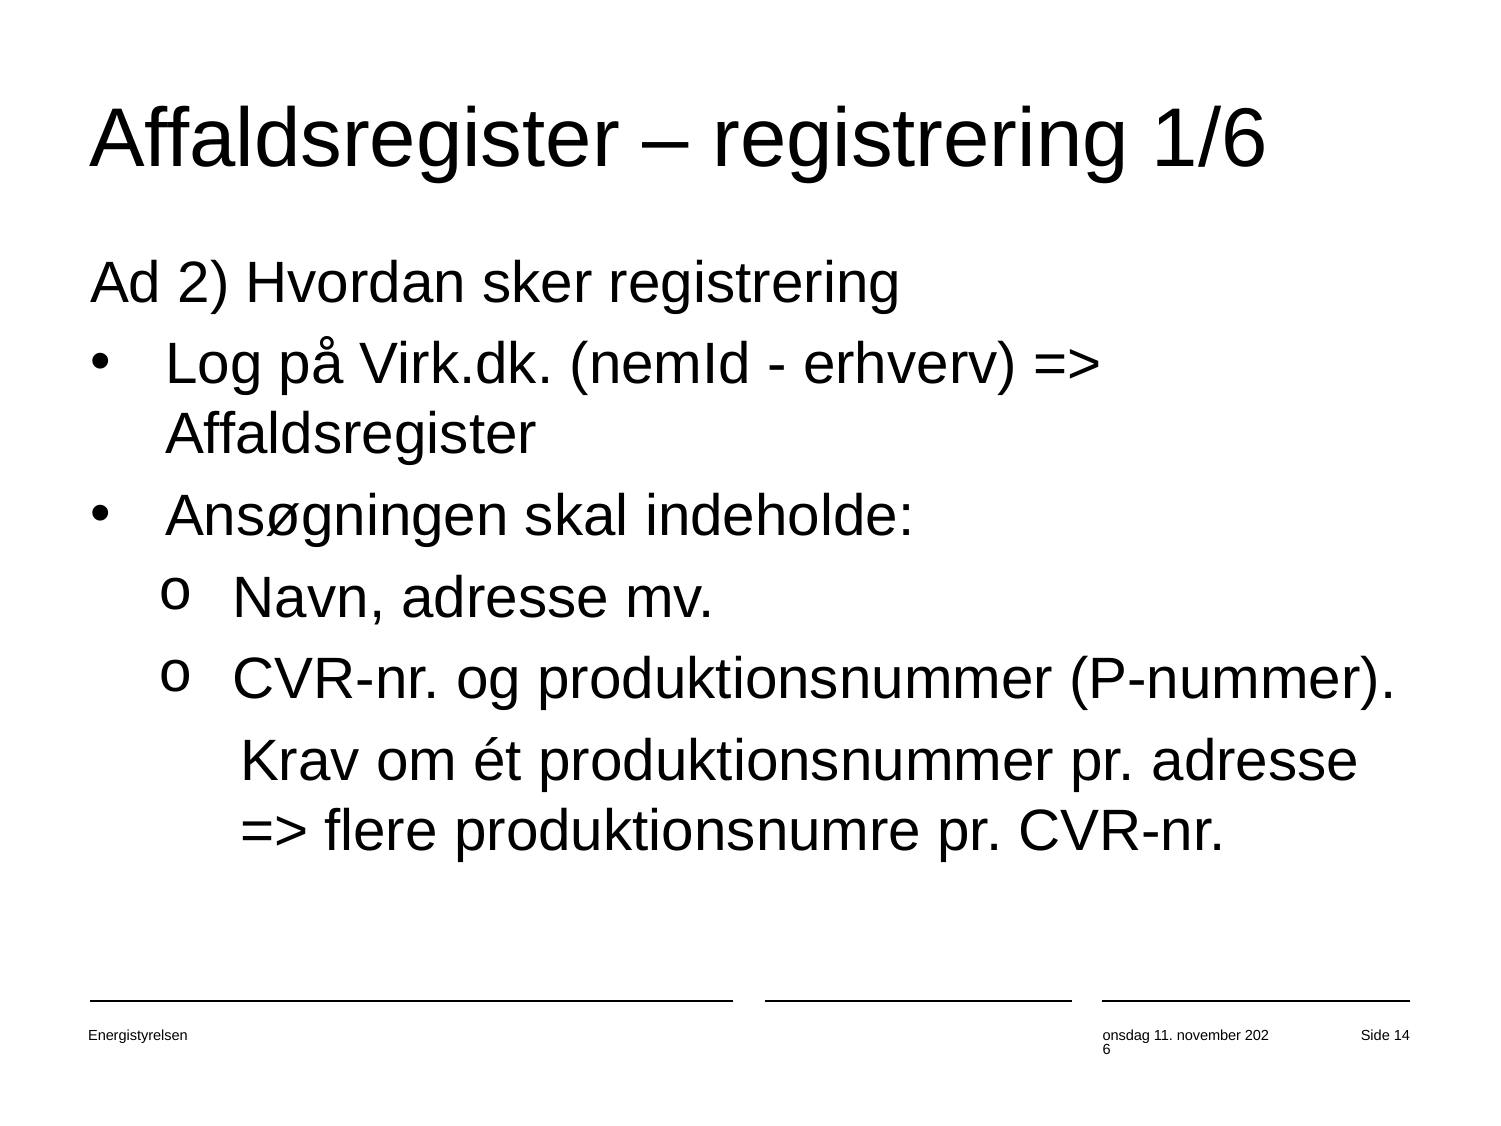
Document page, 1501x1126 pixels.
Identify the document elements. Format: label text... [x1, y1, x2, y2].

list Ad 2) Hvordan sker registrering Log på Virk.dk. (nemId - erhverv) => Affaldsregister Ansøgningen skal indeholde: Navn, adresse mv. CVR-nr. og produktionsnummer (P-nummer). Krav om ét produktionsnummer pr. adresse => flere produktionsnumre pr. CVR-nr. [75, 243, 1426, 971]
slide_number Side 14 [1292, 1018, 1425, 1078]
footer Energistyrelsen [73, 1018, 549, 1078]
title Affaldsregister – registrering 1/6 [74, 80, 1425, 244]
slide_number 31. oktober 2018 [1087, 1018, 1290, 1078]
